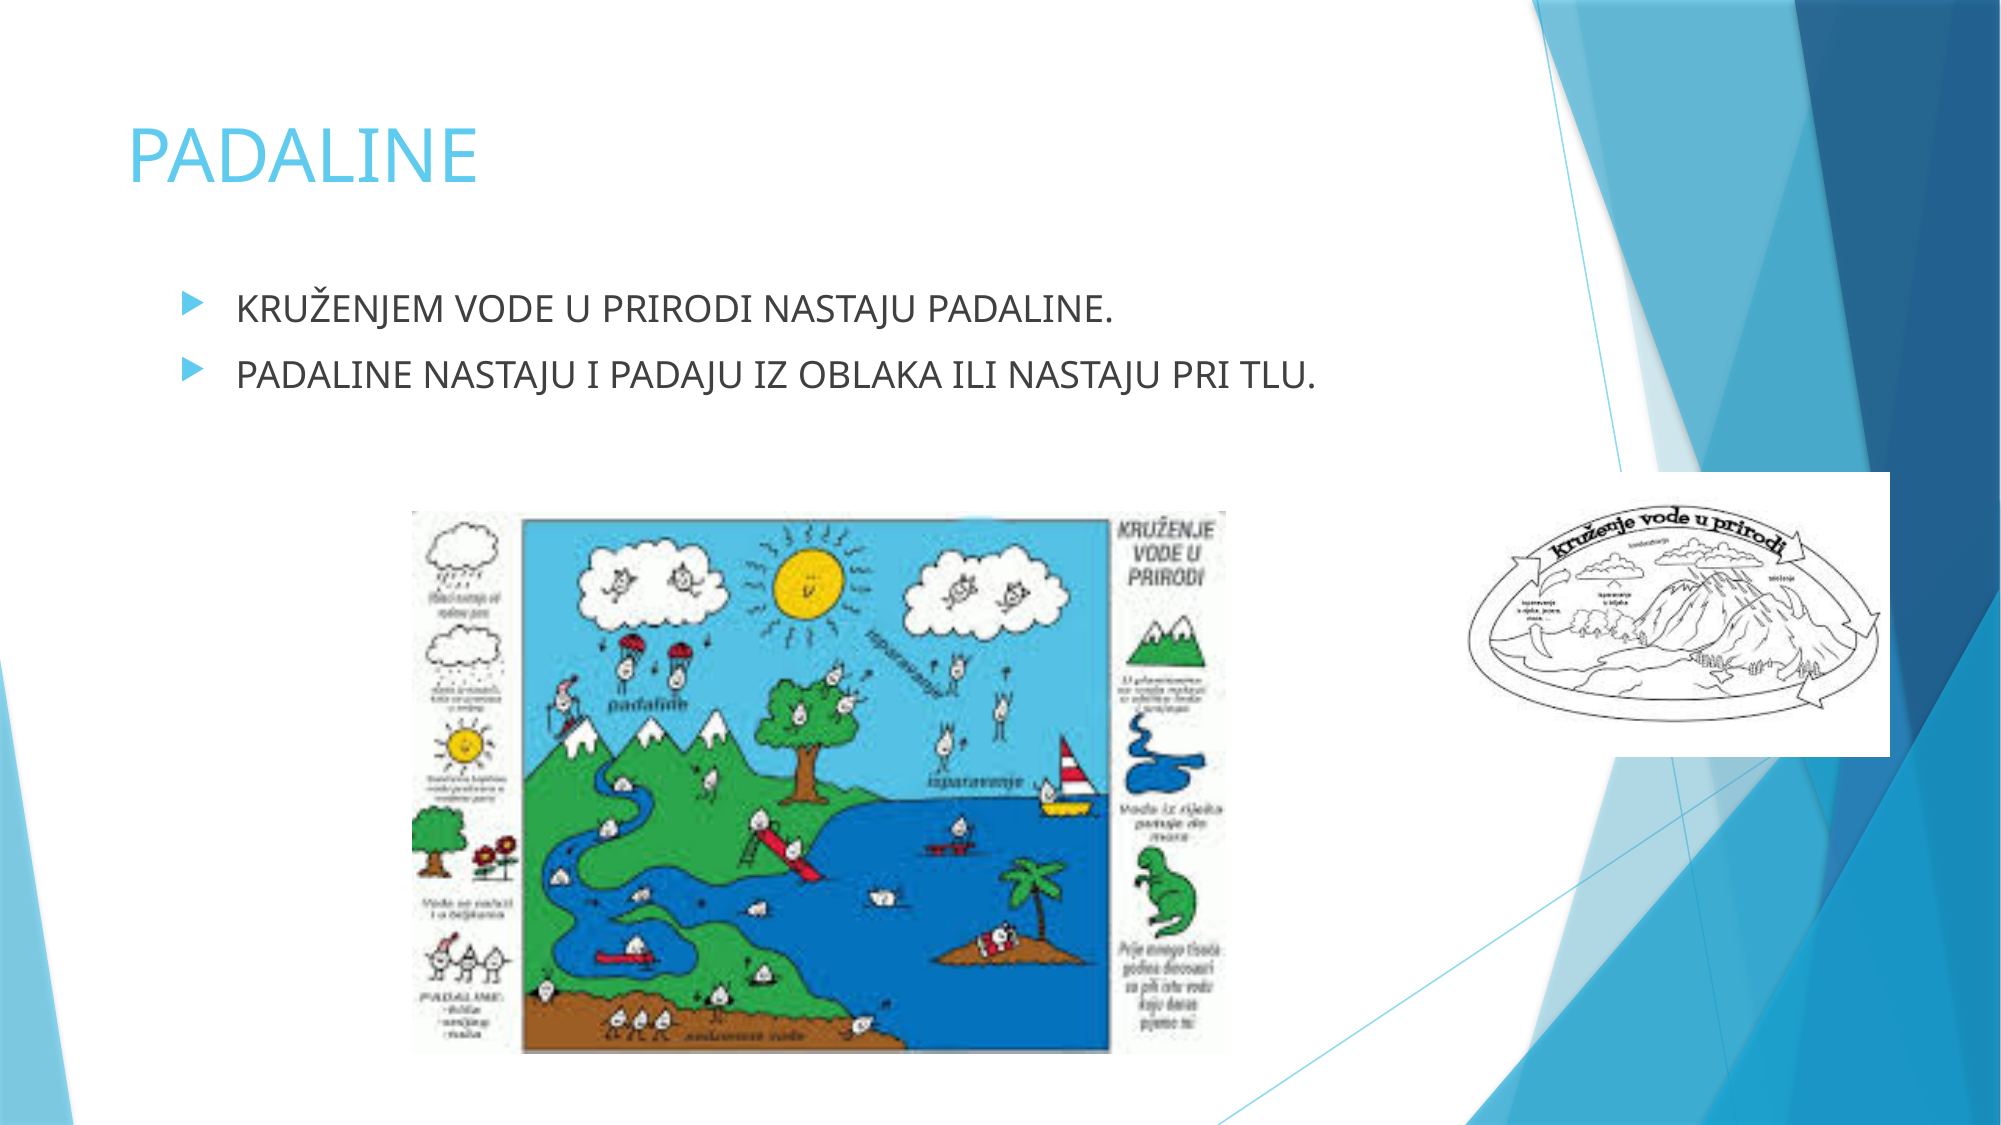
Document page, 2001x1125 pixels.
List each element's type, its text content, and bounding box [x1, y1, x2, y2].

title PADALINE [111, 99, 1522, 317]
list KRUŽENJEM VODE U PRIRODI NASTAJU PADALINE. PADALINE NASTAJU I PADAJU IZ OBLAKA ILI NASTAJU PRI TLU. [164, 277, 1890, 992]
picture [412, 510, 1227, 1055]
picture [1454, 471, 1890, 757]
